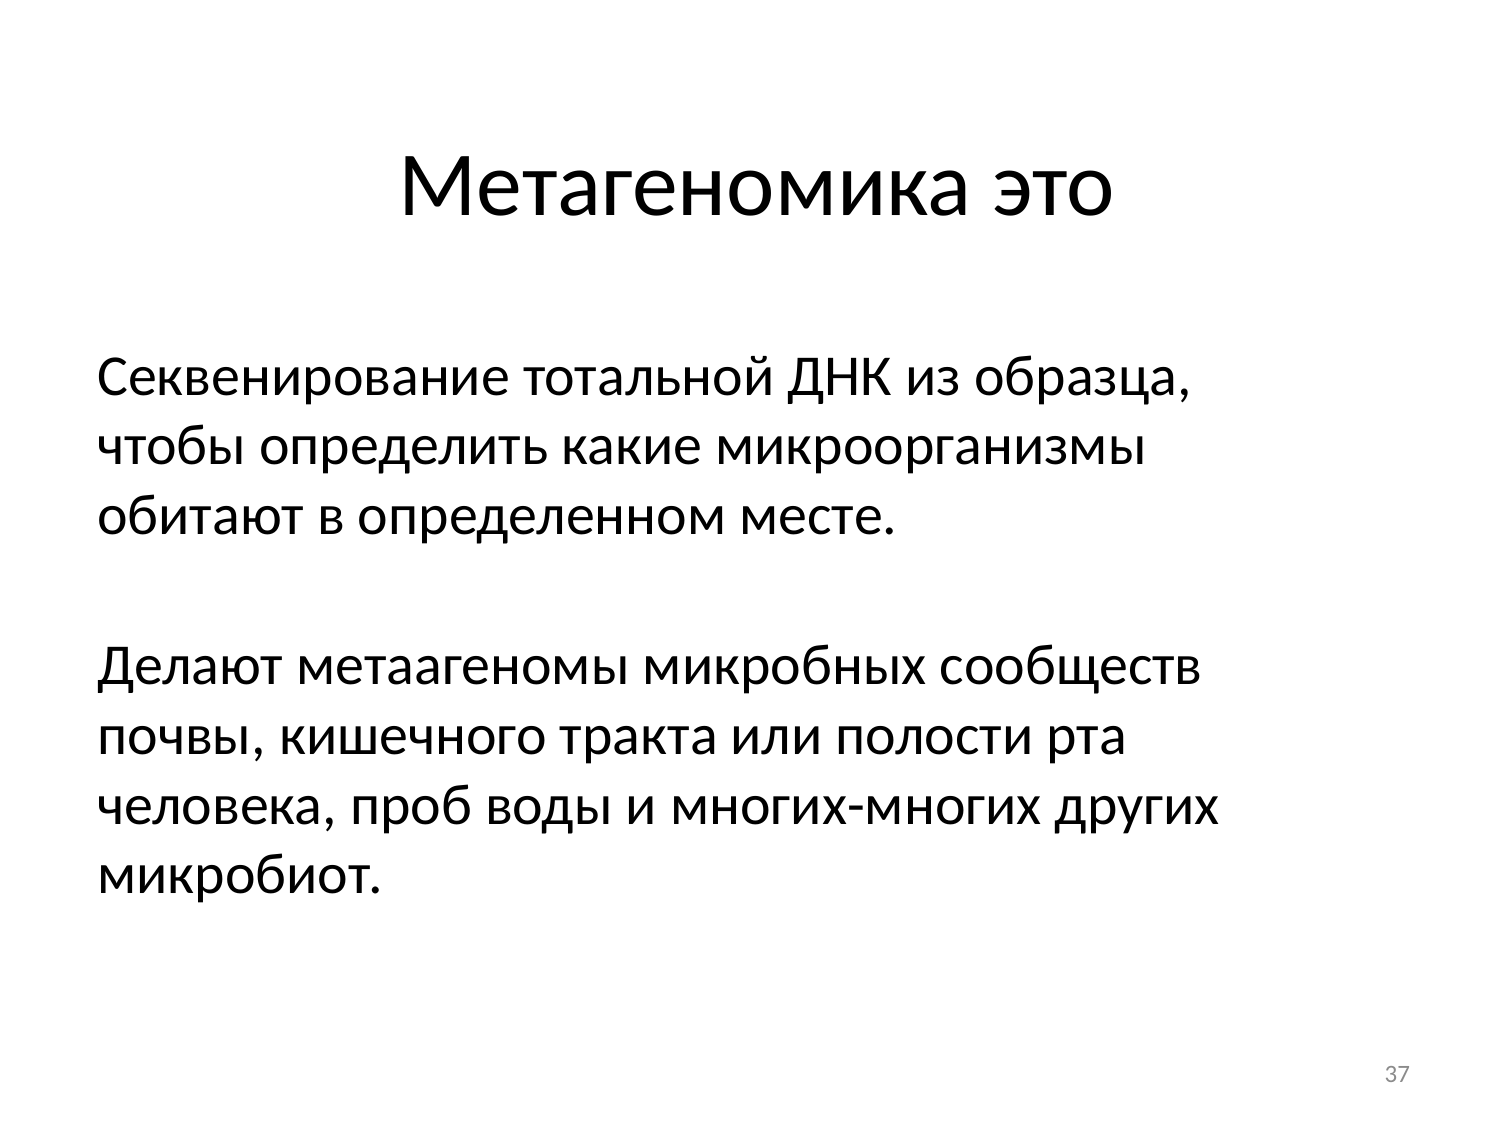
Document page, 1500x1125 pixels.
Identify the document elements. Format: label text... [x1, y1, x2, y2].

slide_number 37 [1074, 1042, 1425, 1103]
subtitle Секвенирование тотальной ДНК из образца, чтобы определить какие микроорганизмы обитают в определенном месте. Делают метаагеномы микробных сообществ почвы, кишечного тракта или полости рта человека, проб воды и многих-многих других микробиот. [82, 329, 1362, 916]
title Метагеномика это [120, 58, 1395, 300]
